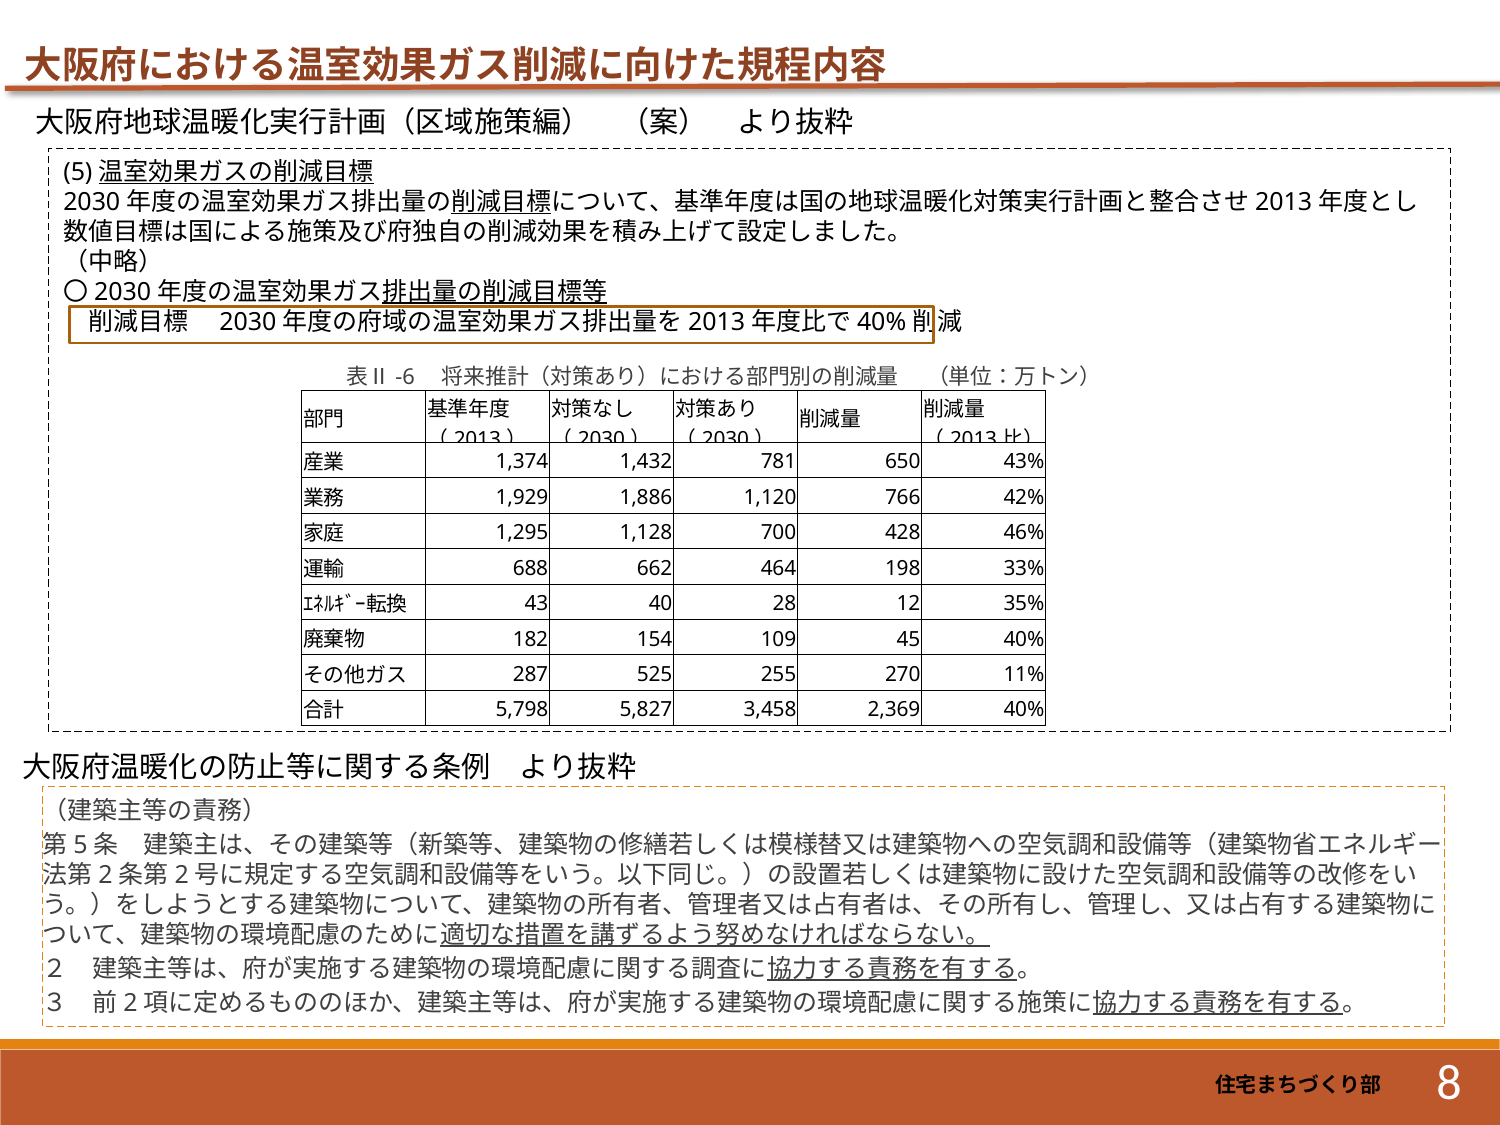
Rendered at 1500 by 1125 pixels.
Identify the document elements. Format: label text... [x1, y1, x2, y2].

table_cell 1,886 [550, 478, 673, 513]
table_cell 700 [674, 514, 797, 548]
table_cell 5,827 [550, 691, 673, 725]
table_cell 198 [798, 549, 921, 584]
table_cell 525 [550, 655, 673, 690]
table_cell 2,369 [798, 691, 921, 725]
table_cell 5,798 [426, 691, 549, 725]
text_box 大阪府温暖化の防止等に関する条例 より抜粋 [7, 740, 1014, 791]
table_cell 合計 [302, 691, 425, 725]
text_box 大阪府における温室効果ガス削減に向けた規程内容 [6, 35, 936, 81]
text_box 住宅まちづくり部 [1001, 1064, 1315, 1105]
table_cell 255 [674, 655, 797, 690]
text_box 大阪府地球温暖化実行計画（区域施策編） （案） より抜粋 [20, 97, 1027, 146]
text_box [68, 305, 935, 344]
table_cell 40 [550, 585, 673, 619]
table_cell 33% [922, 549, 1045, 584]
slide_number 8 [1315, 1049, 1477, 1110]
table_cell 1,128 [550, 514, 673, 548]
table_cell 1,295 [426, 514, 549, 548]
table_cell 781 [674, 443, 797, 477]
table_header 削減量 [798, 391, 921, 442]
table_header 基準年度 （2013） [426, 391, 549, 442]
table_cell 3,458 [674, 691, 797, 725]
text_box (5)温室効果ガスの削減目標 2030年度の温室効果ガス排出量の削減目標について、基準年度は国の地球温暖化対策実行計画と整合させ2013年度とし数値目標は国による施策及び府独自の削減効果を積み上げて設定しました。 （中略） 〇2030年度の温室効果ガス排出量の削減目標等 削減目標 2030年度の府域の温室効果ガス排出量を2013年度比で40%削減 [48, 148, 1451, 732]
table_cell 45 [798, 620, 921, 654]
table_cell 11% [922, 655, 1045, 690]
table_cell 産業 [302, 443, 425, 477]
table_cell 12 [798, 585, 921, 619]
table_cell 1,929 [426, 478, 549, 513]
table_cell 40% [922, 691, 1045, 725]
table_cell 43 [426, 585, 549, 619]
table_header 対策なし （2030） [550, 391, 673, 442]
table_cell 35% [922, 585, 1045, 619]
table_cell 42% [922, 478, 1045, 513]
table_header 削減量 （2013比） [922, 391, 1045, 442]
table_cell 40% [922, 620, 1045, 654]
table_cell 1,374 [426, 443, 549, 477]
table_cell 766 [798, 478, 921, 513]
table_cell 業務 [302, 478, 425, 513]
table_cell 428 [798, 514, 921, 548]
table_cell 287 [426, 655, 549, 690]
table_cell 運輸 [302, 549, 425, 584]
table_cell 182 [426, 620, 549, 654]
table_cell その他ガス [302, 655, 425, 690]
table_cell 688 [426, 549, 549, 584]
table_cell 46% [922, 514, 1045, 548]
table_cell 1,432 [550, 443, 673, 477]
table_cell 家庭 [302, 514, 425, 548]
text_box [4, 83, 1500, 89]
table_cell 650 [798, 443, 921, 477]
table_cell 464 [674, 549, 797, 584]
table_header 対策あり （2030） [674, 391, 797, 442]
table_cell 154 [550, 620, 673, 654]
list （建築主等の責務） 第5条 建築主は、その建築等（新築等、建築物の修繕若しくは模様替又は建築物への空気調和設備等（建築物省エネルギー法第2条第2号に規定する空気調和設備等をいう。以下同じ。）の設置若しくは建築物に設けた空気調和設備等の改修をいう。）をしようとする建築物について、建築物の所有者、管理者又は占有者は、その所有し、管理し、又は占有する建築物について、建築物の環境配慮のために適切な措置を講ずるよう努めなければならない。 ２ 建築主等は、府が実施する建築物の環境配慮に関する調査に協力する責務を有する。 ３ 前2項に定めるもののほか、建築主等は、府が実施する建築物の環境配慮に関する施策に協力する責務を有する。 [42, 786, 1445, 1027]
table_cell 1,120 [674, 478, 797, 513]
table_cell 662 [550, 549, 673, 584]
table_header 部門 [302, 391, 425, 442]
table_cell 270 [798, 655, 921, 690]
table_cell 43% [922, 443, 1045, 477]
table_cell 廃棄物 [302, 620, 425, 654]
table_cell 109 [674, 620, 797, 654]
text_box 表Ⅱ-6 将来推計（対策あり）における部門別の削減量 （単位：万トン） [346, 344, 1164, 404]
table_cell 28 [674, 585, 797, 619]
table_cell ｴﾈﾙｷﾞｰ転換 [302, 585, 425, 619]
